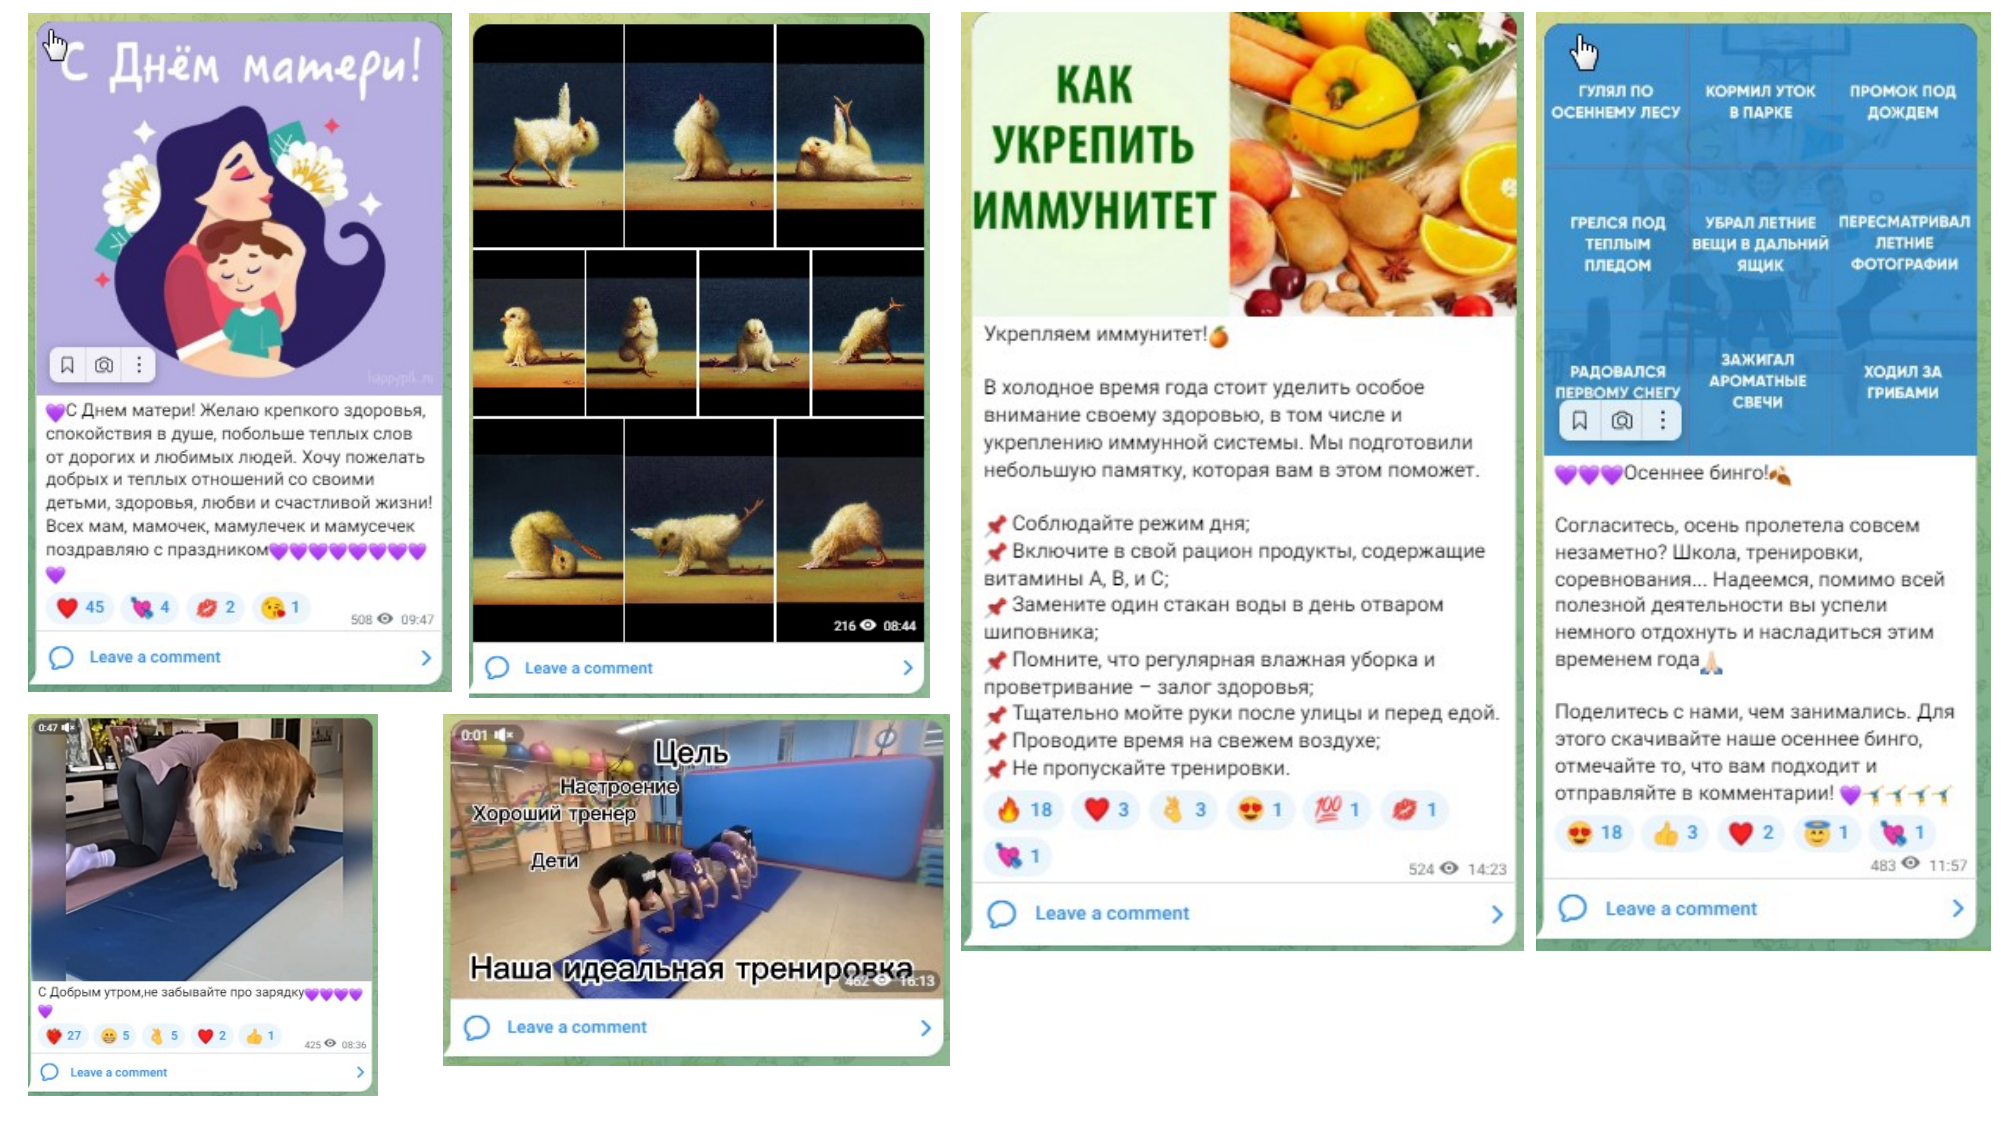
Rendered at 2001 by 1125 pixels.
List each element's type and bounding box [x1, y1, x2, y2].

picture [961, 12, 1524, 951]
picture [28, 13, 452, 692]
picture [1536, 12, 1991, 951]
picture [28, 714, 378, 1096]
picture [443, 714, 950, 1066]
picture [469, 13, 930, 698]
